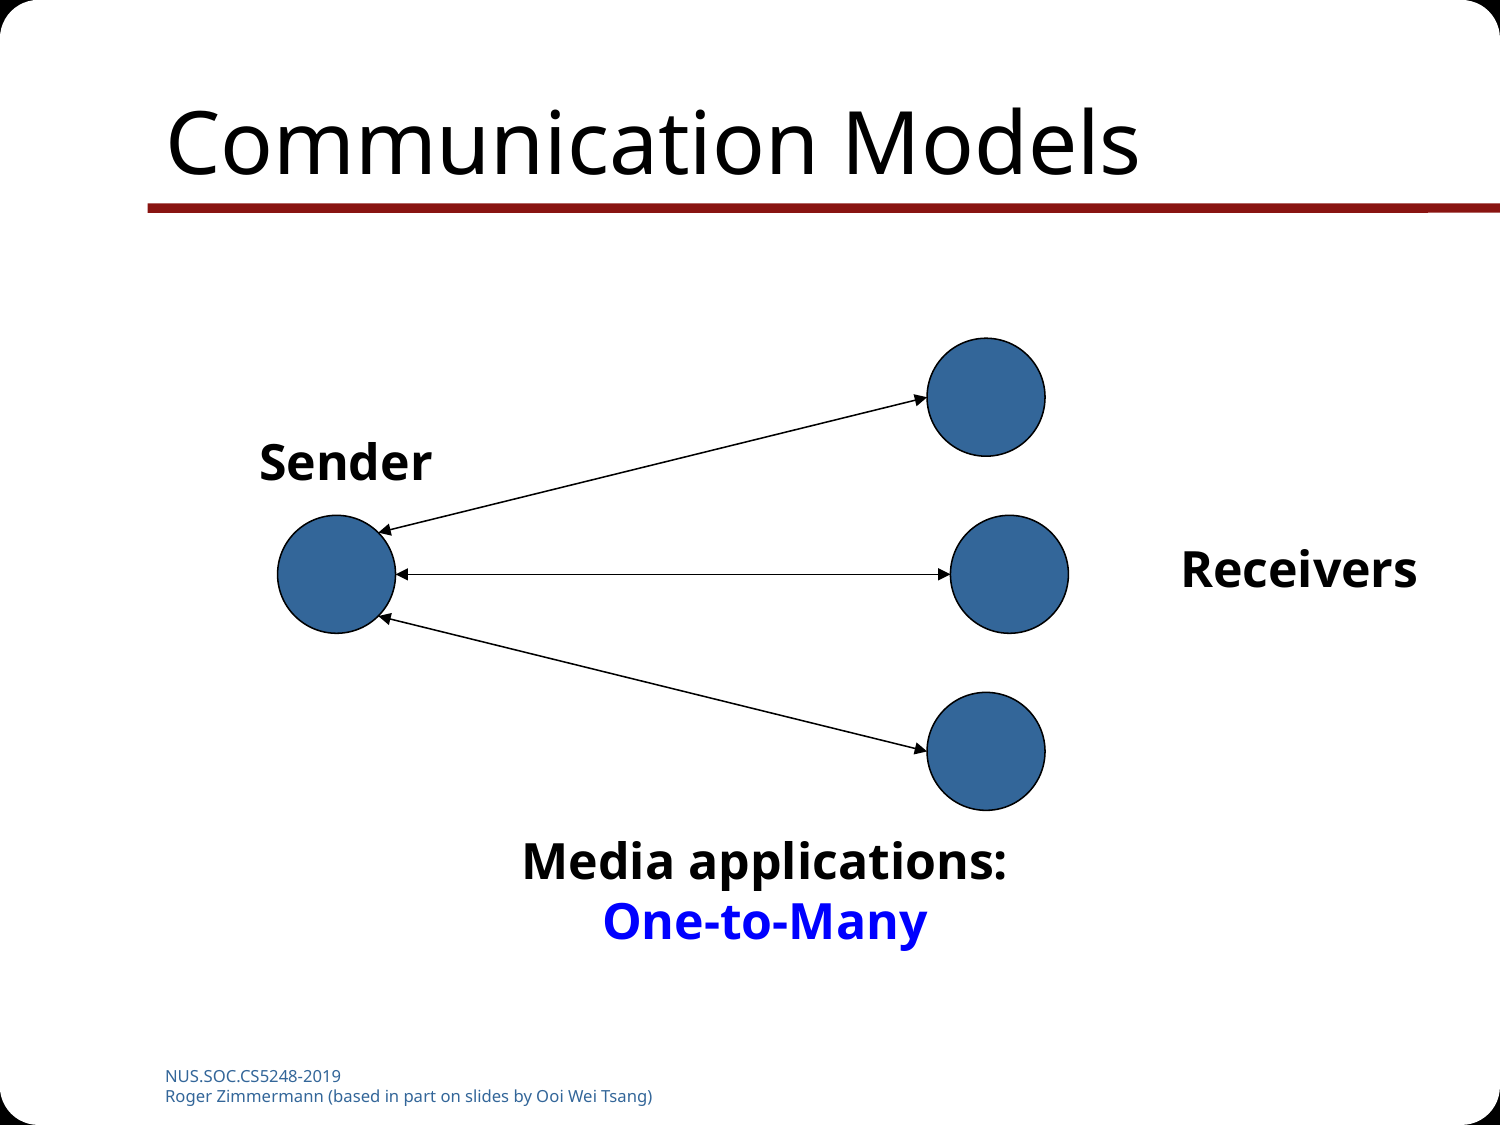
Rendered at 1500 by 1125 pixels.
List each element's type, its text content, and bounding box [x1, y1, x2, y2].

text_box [378, 615, 928, 752]
text_box [950, 515, 1069, 634]
title Communication Models [149, 45, 1426, 234]
text_box Receivers [1165, 529, 1434, 605]
text_box Media applications: One-to-Many [506, 821, 1024, 957]
footer [549, 1024, 1038, 1101]
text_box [378, 397, 928, 533]
text_box Sender [244, 423, 373, 498]
slide_number NUS.SOC.CS5248-2019 Roger Zimmermann (based in part on slides by Ooi Wei Tsang) [149, 1058, 549, 1101]
text_box [927, 692, 1046, 811]
text_box [927, 338, 1046, 457]
text_box [277, 515, 396, 634]
